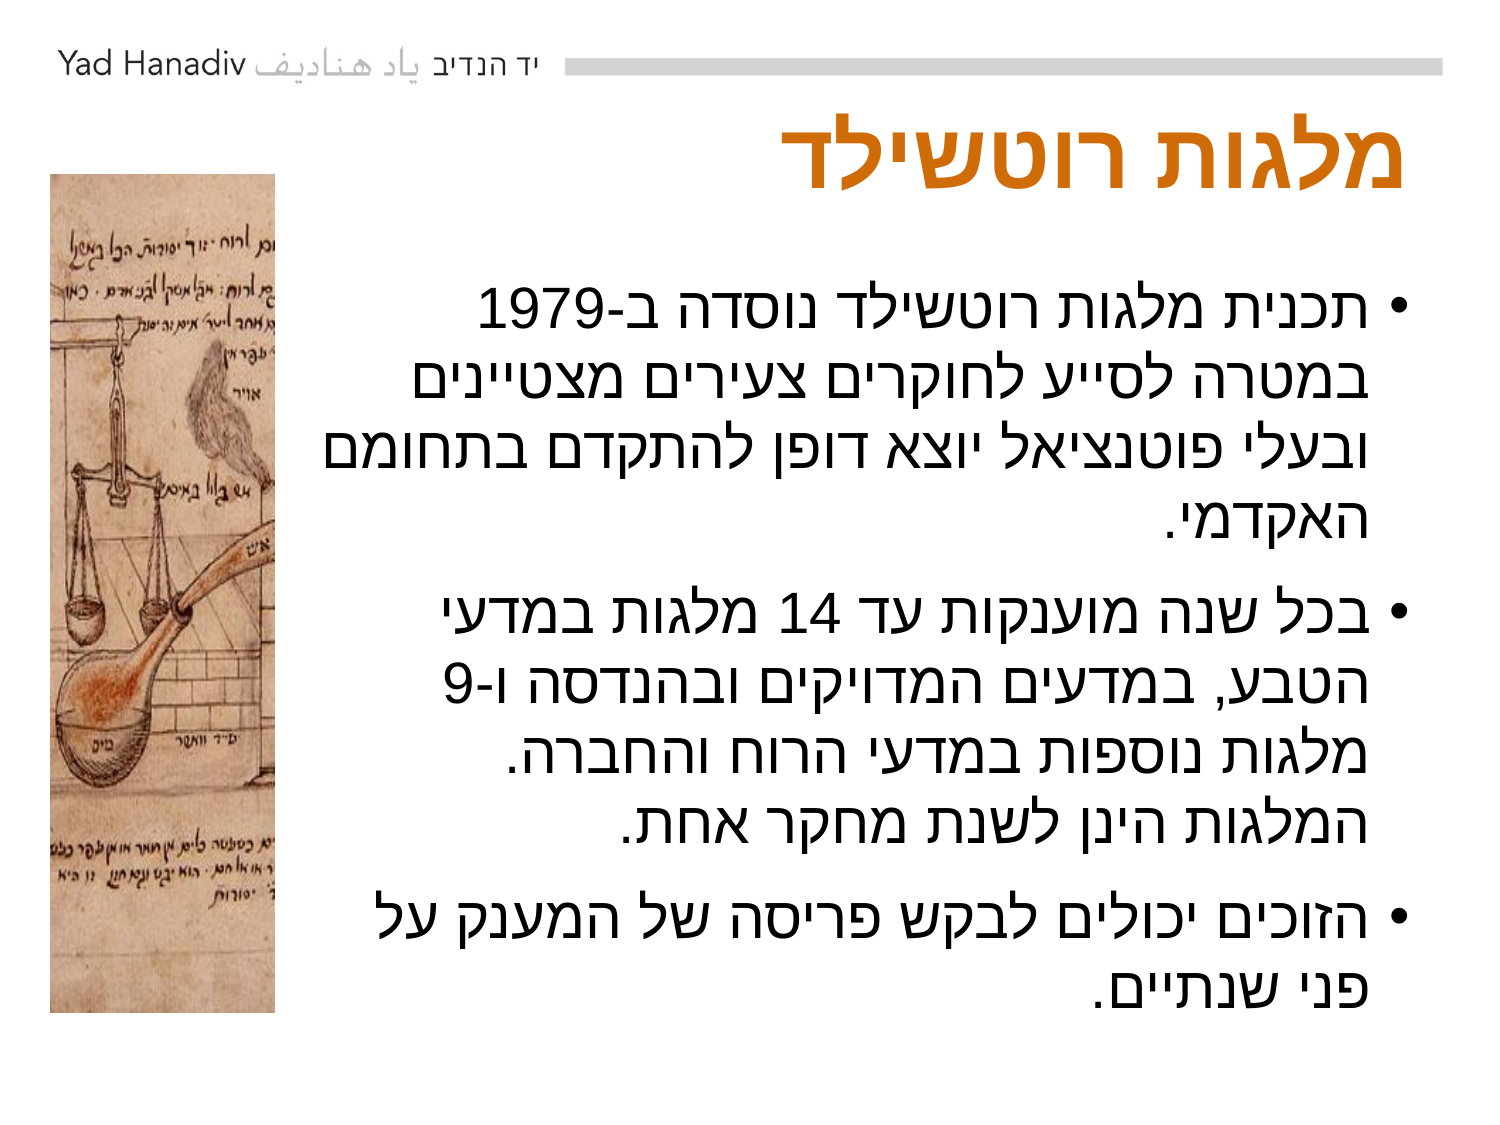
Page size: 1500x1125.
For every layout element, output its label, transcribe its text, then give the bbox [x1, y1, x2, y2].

picture [0, 37, 1500, 94]
picture [49, 174, 276, 1013]
list תכנית מלגות רוטשילד נוסדה ב-1979 במטרה לסייע לחוקרים צעירים מצטיינים ובעלי פוטנציאל יוצא דופן להתקדם בתחומם האקדמי. בכל שנה מוענקות עד 14 מלגות במדעי הטבע, במדעים המדויקים ובהנדסה ו-9 מלגות נוספות במדעי הרוח והחברה. המלגות הינן לשנת מחקר אחת. הזוכים יכולים לבקש פריסה של המענק על פני שנתיים. [298, 262, 1425, 1005]
title מלגות רוטשילד [75, 101, 1425, 238]
